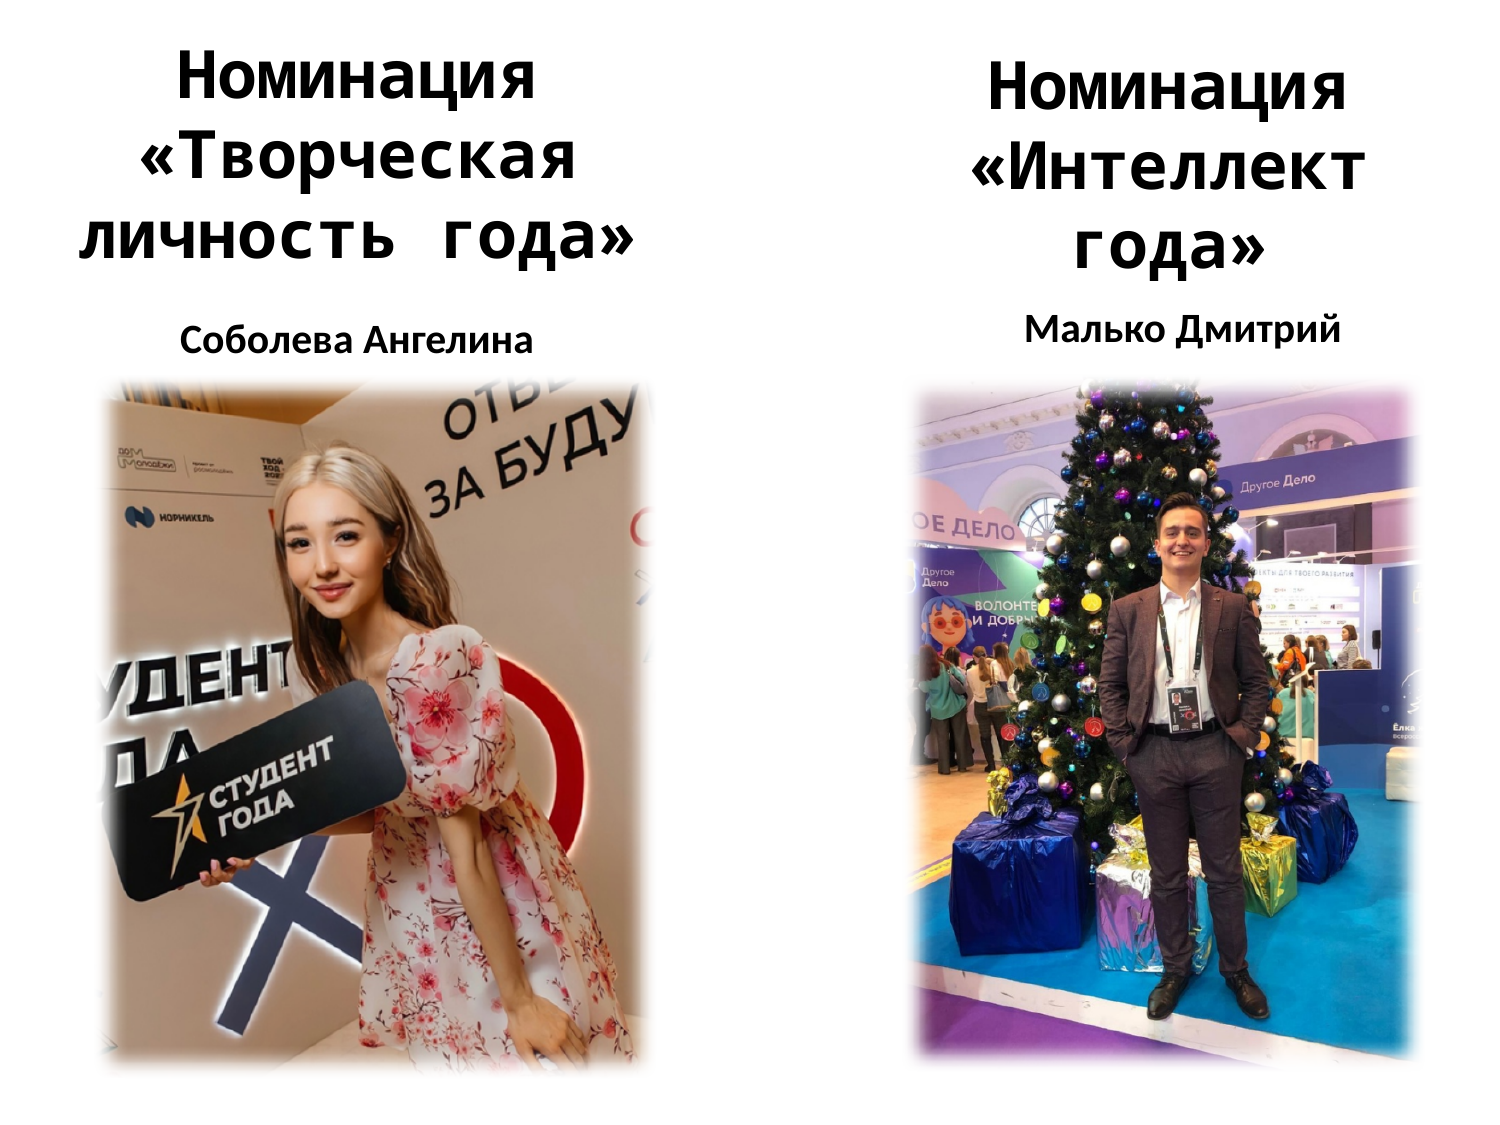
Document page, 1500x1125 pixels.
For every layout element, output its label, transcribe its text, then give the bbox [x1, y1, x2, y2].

title Номинация «Творческая личность года» [46, 58, 668, 247]
text_box Соболева Ангелина [165, 304, 550, 370]
text_box Номинация «Интеллект года» [867, 35, 1470, 290]
text_box Малько Дмитрий [1009, 292, 1357, 358]
picture [93, 374, 657, 1080]
picture [902, 374, 1425, 1072]
